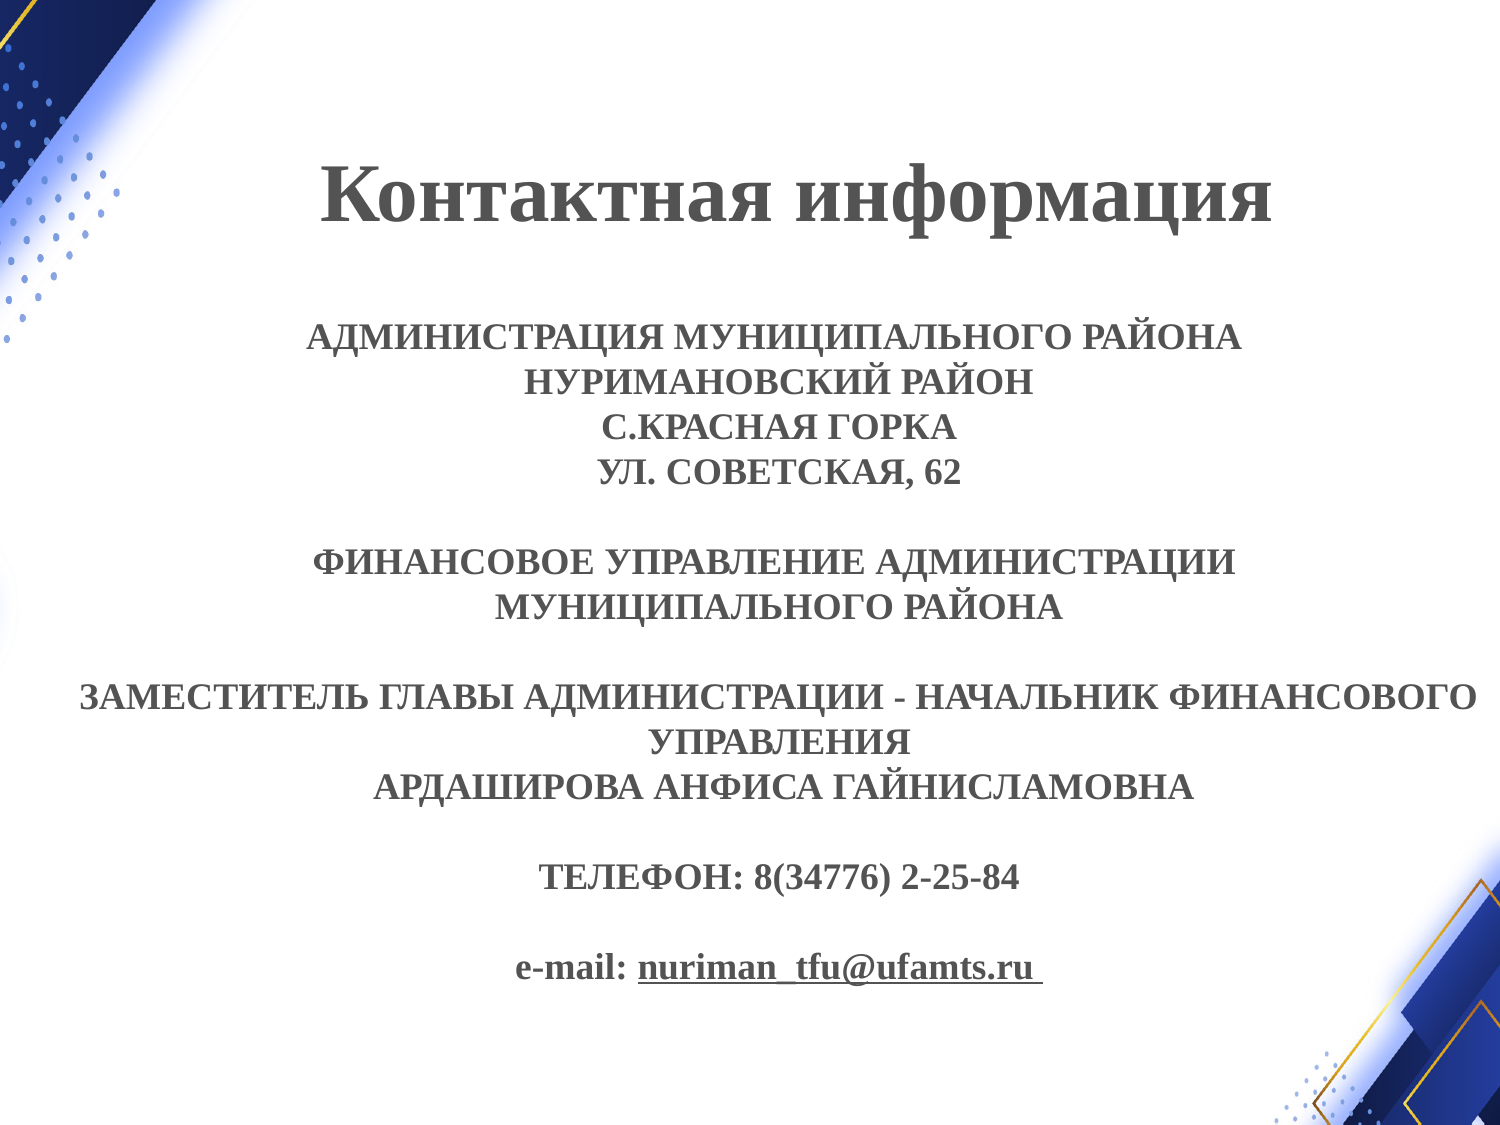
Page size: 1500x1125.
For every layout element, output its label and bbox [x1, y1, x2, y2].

text_box [305, 131, 1289, 246]
text_box [0, 304, 1500, 995]
picture [0, 401, 1500, 1125]
picture [0, 0, 1500, 304]
